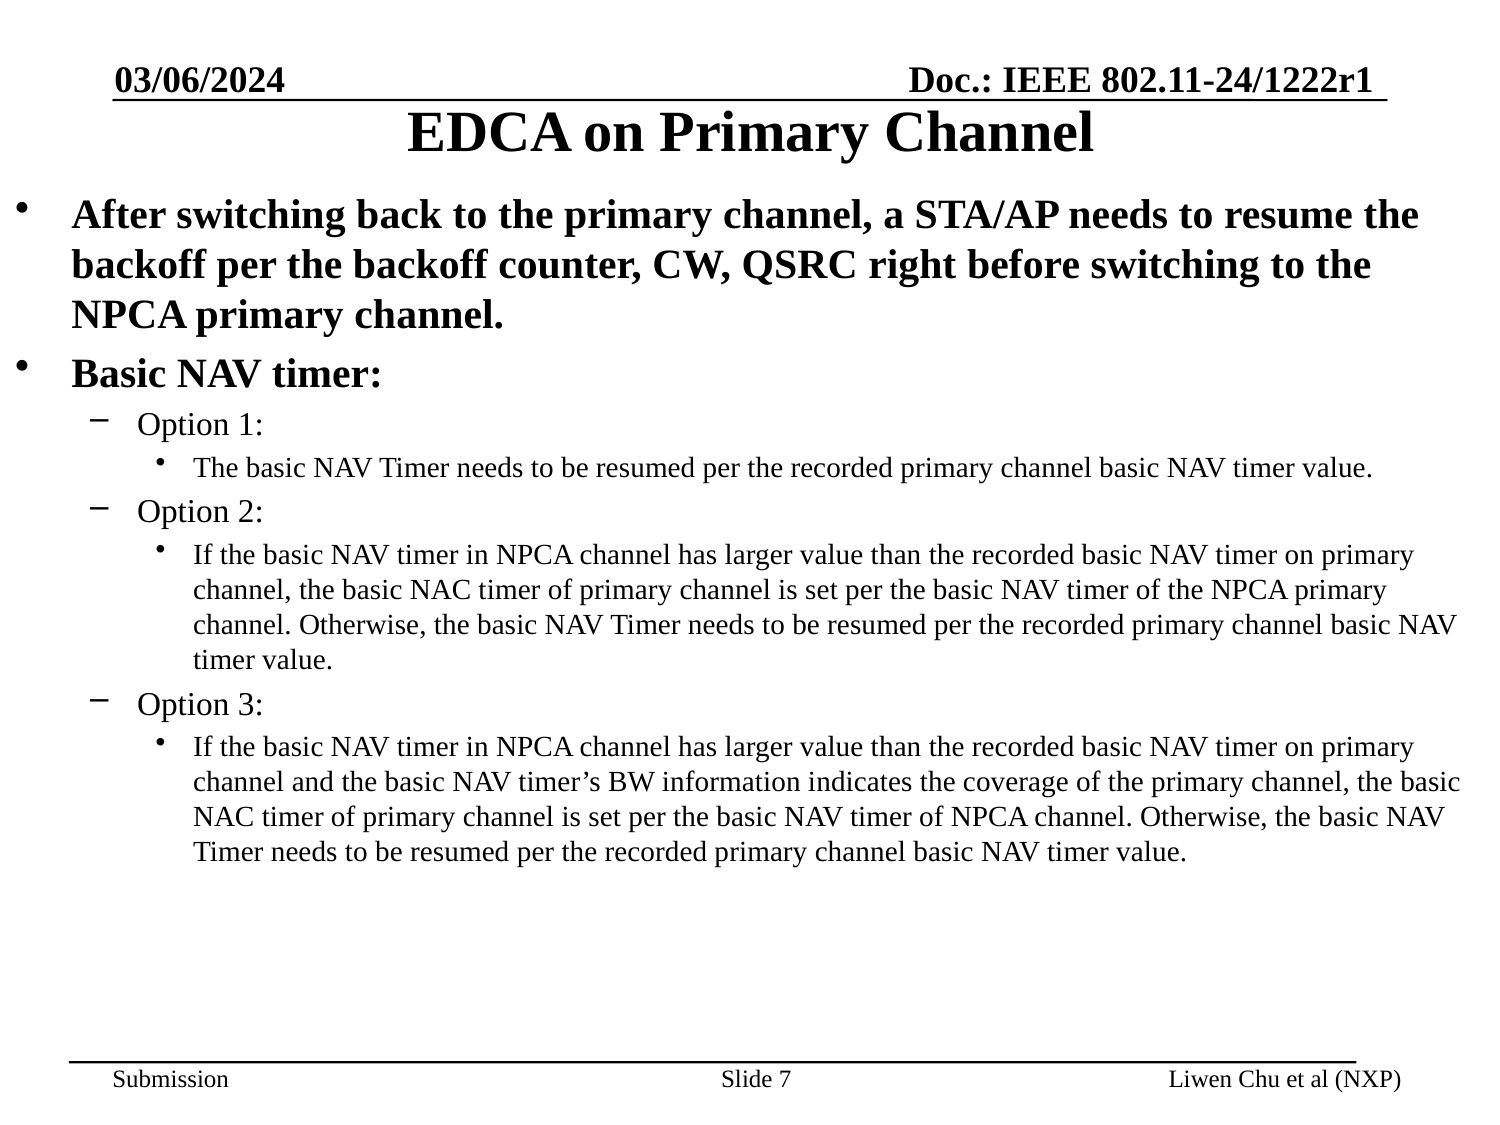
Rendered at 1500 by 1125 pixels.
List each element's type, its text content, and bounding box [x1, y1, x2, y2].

footer Liwen Chu et al (NXP) [1165, 1061, 1402, 1093]
list After switching back to the primary channel, a STA/AP needs to resume the backoff per the backoff counter, CW, QSRC right before switching to the NPCA primary channel. Basic NAV timer: Option 1: The basic NAV Timer needs to be resumed per the recorded primary channel basic NAV timer value. Option 2: If the basic NAV timer in NPCA channel has larger value than the recorded basic NAV timer on primary channel, the basic NAC timer of primary channel is set per the basic NAV timer of the NPCA primary channel. Otherwise, the basic NAV Timer needs to be resumed per the recorded primary channel basic NAV timer value. Option 3: If the basic NAV timer in NPCA channel has larger value than the recorded basic NAV timer on primary channel and the basic NAV timer’s BW information indicates the coverage of the primary channel, the basic NAC timer of primary channel is set per the basic NAV timer of NPCA channel. Otherwise, the basic NAV Timer needs to be resumed per the recorded primary channel basic NAV timer value. [0, 179, 1500, 1048]
title EDCA on Primary Channel [1, 77, 1500, 179]
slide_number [114, 54, 288, 101]
slide_number Slide 7 [712, 1061, 800, 1093]
